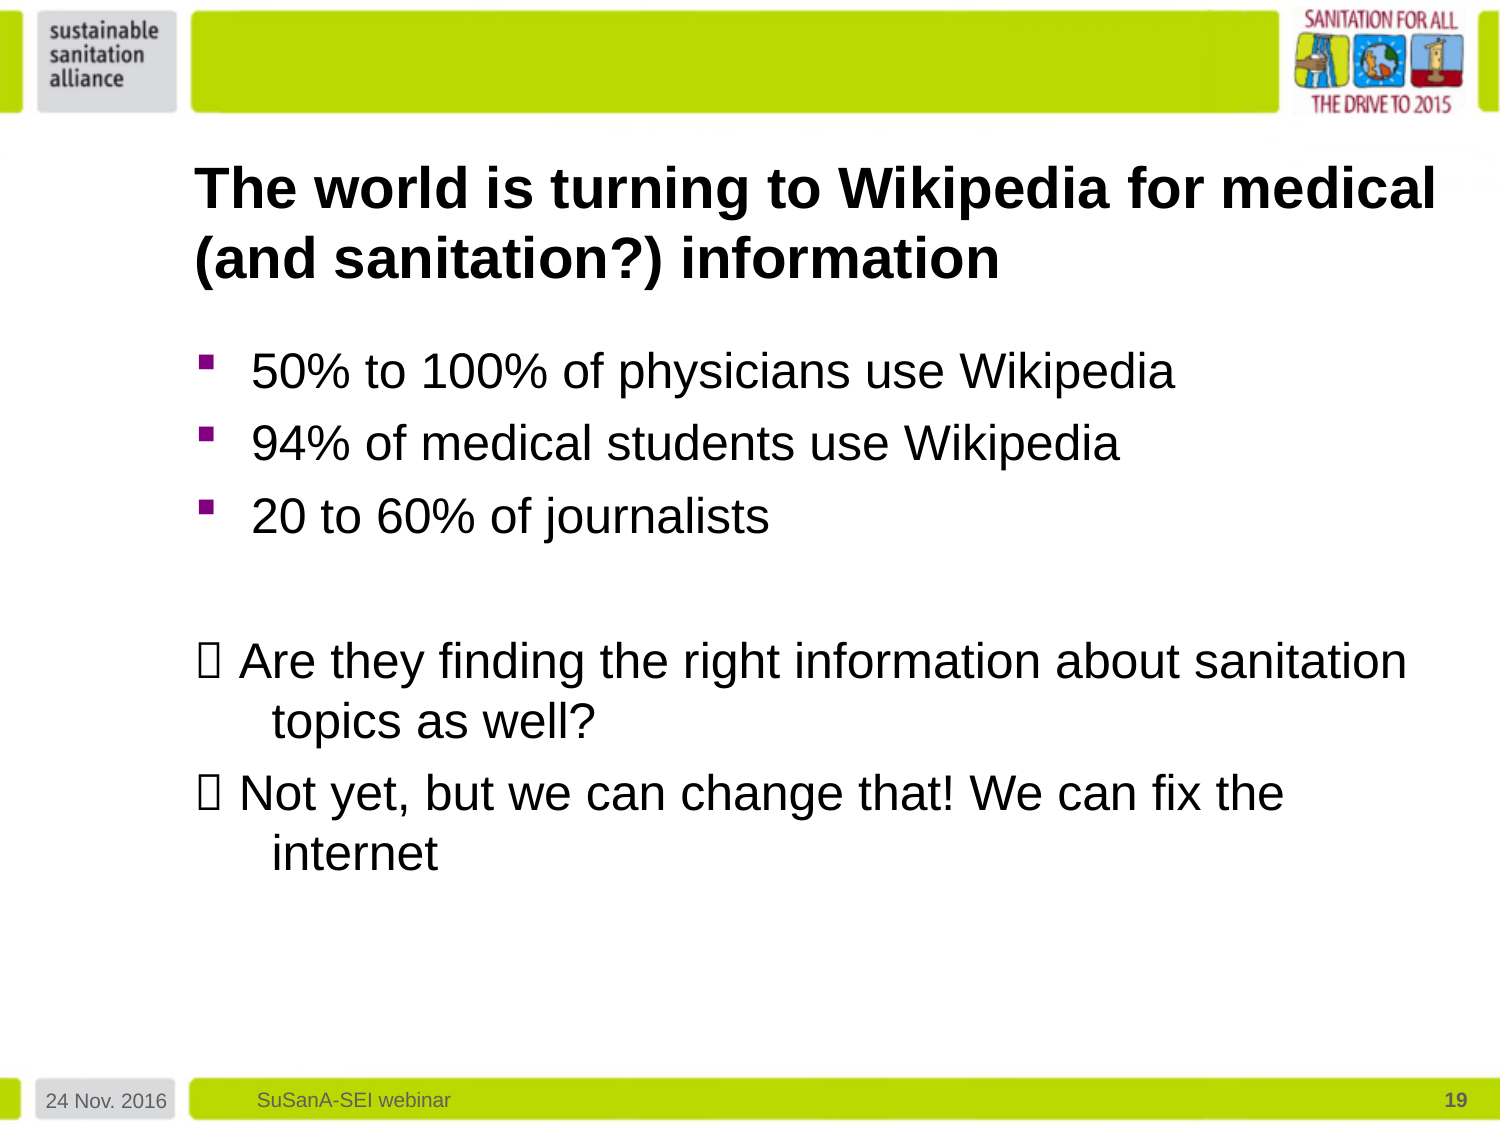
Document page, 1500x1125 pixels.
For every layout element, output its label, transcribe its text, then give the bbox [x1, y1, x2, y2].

list The world is turning to Wikipedia for medical (and sanitation?) information [194, 172, 1447, 268]
picture [0, 0, 1500, 1125]
list 50% to 100% of physicians use Wikipedia 94% of medical students use Wikipedia 20 to 60% of journalists  Are they finding the right information about sanitation topics as well?  Not yet, but we can change that! We can fix the internet [194, 338, 1447, 1094]
